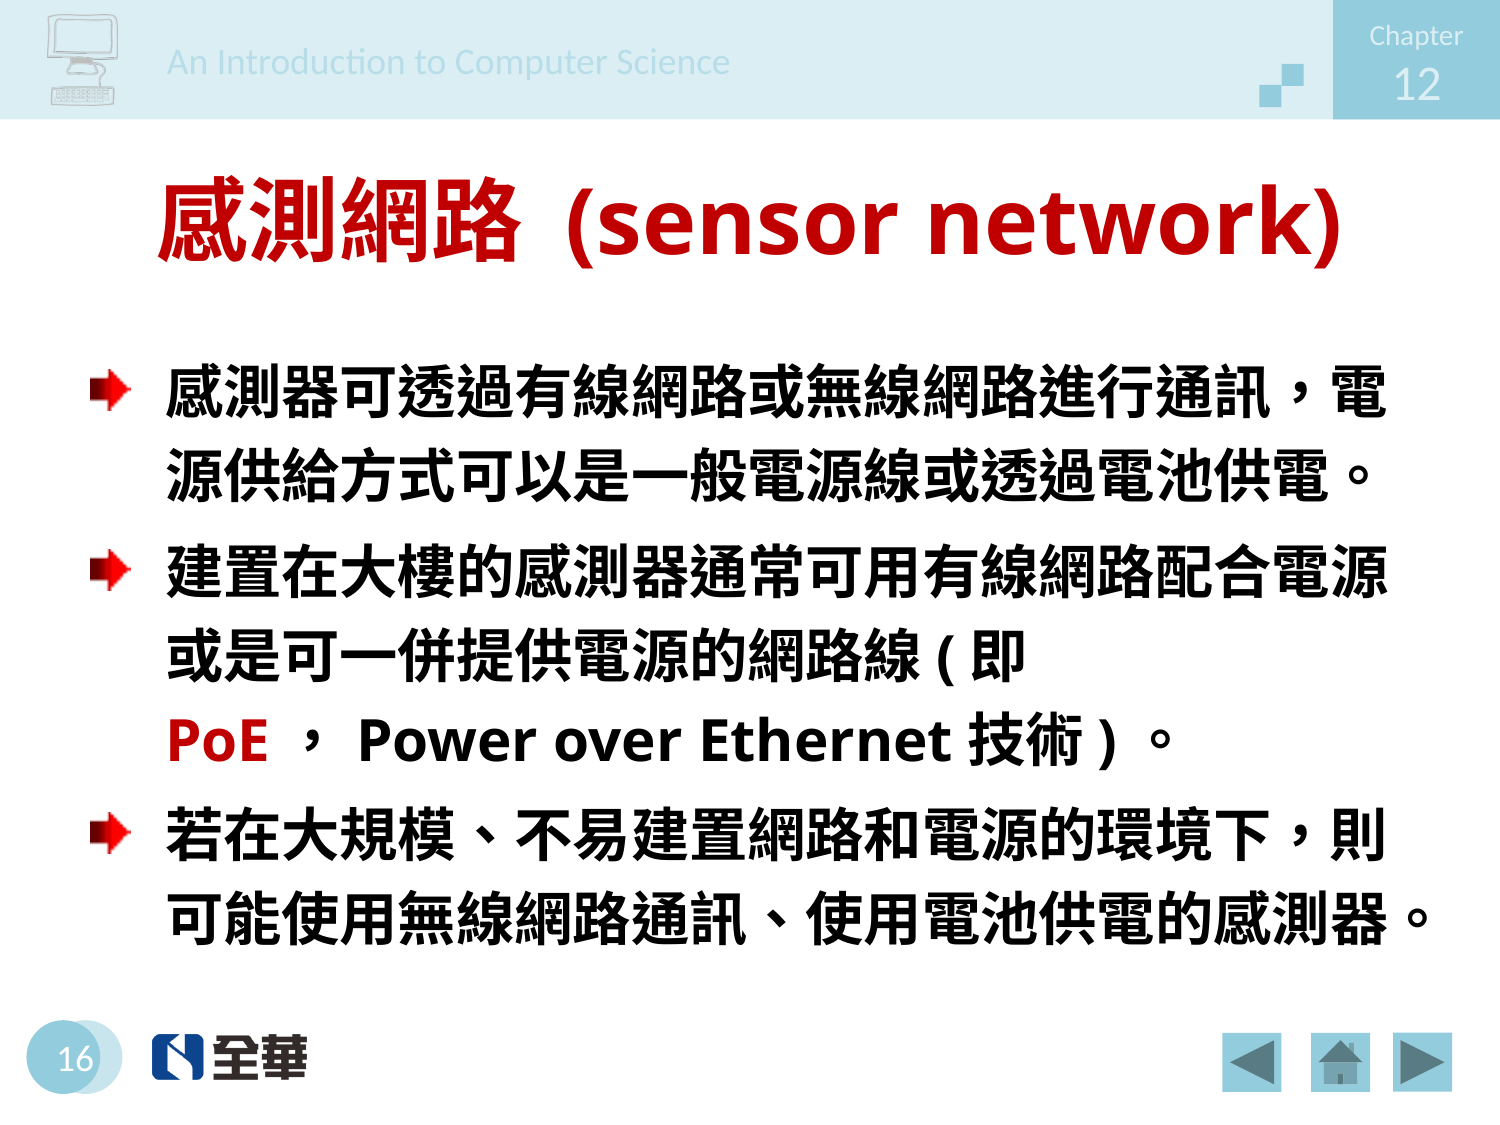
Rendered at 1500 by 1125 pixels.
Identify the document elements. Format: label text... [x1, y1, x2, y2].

picture [90, 549, 131, 591]
picture [47, 14, 118, 106]
list 感測器可透過有線網路或無線網路進行通訊，電源供給方式可以是一般電源線或透過電池供電。 建置在大樓的感測器通常可用有線網路配合電源或是可一併提供電源的網路線(即PoE，Power over Ethernet技術)。 若在大規模、不易建置網路和電源的環境下，則可能使用無線網路通訊、使用電池供電的感測器。 [75, 333, 1425, 1005]
title 感測網路 (sensor network) [75, 138, 1425, 297]
picture [152, 1034, 307, 1080]
picture [90, 369, 131, 411]
picture [90, 812, 131, 854]
